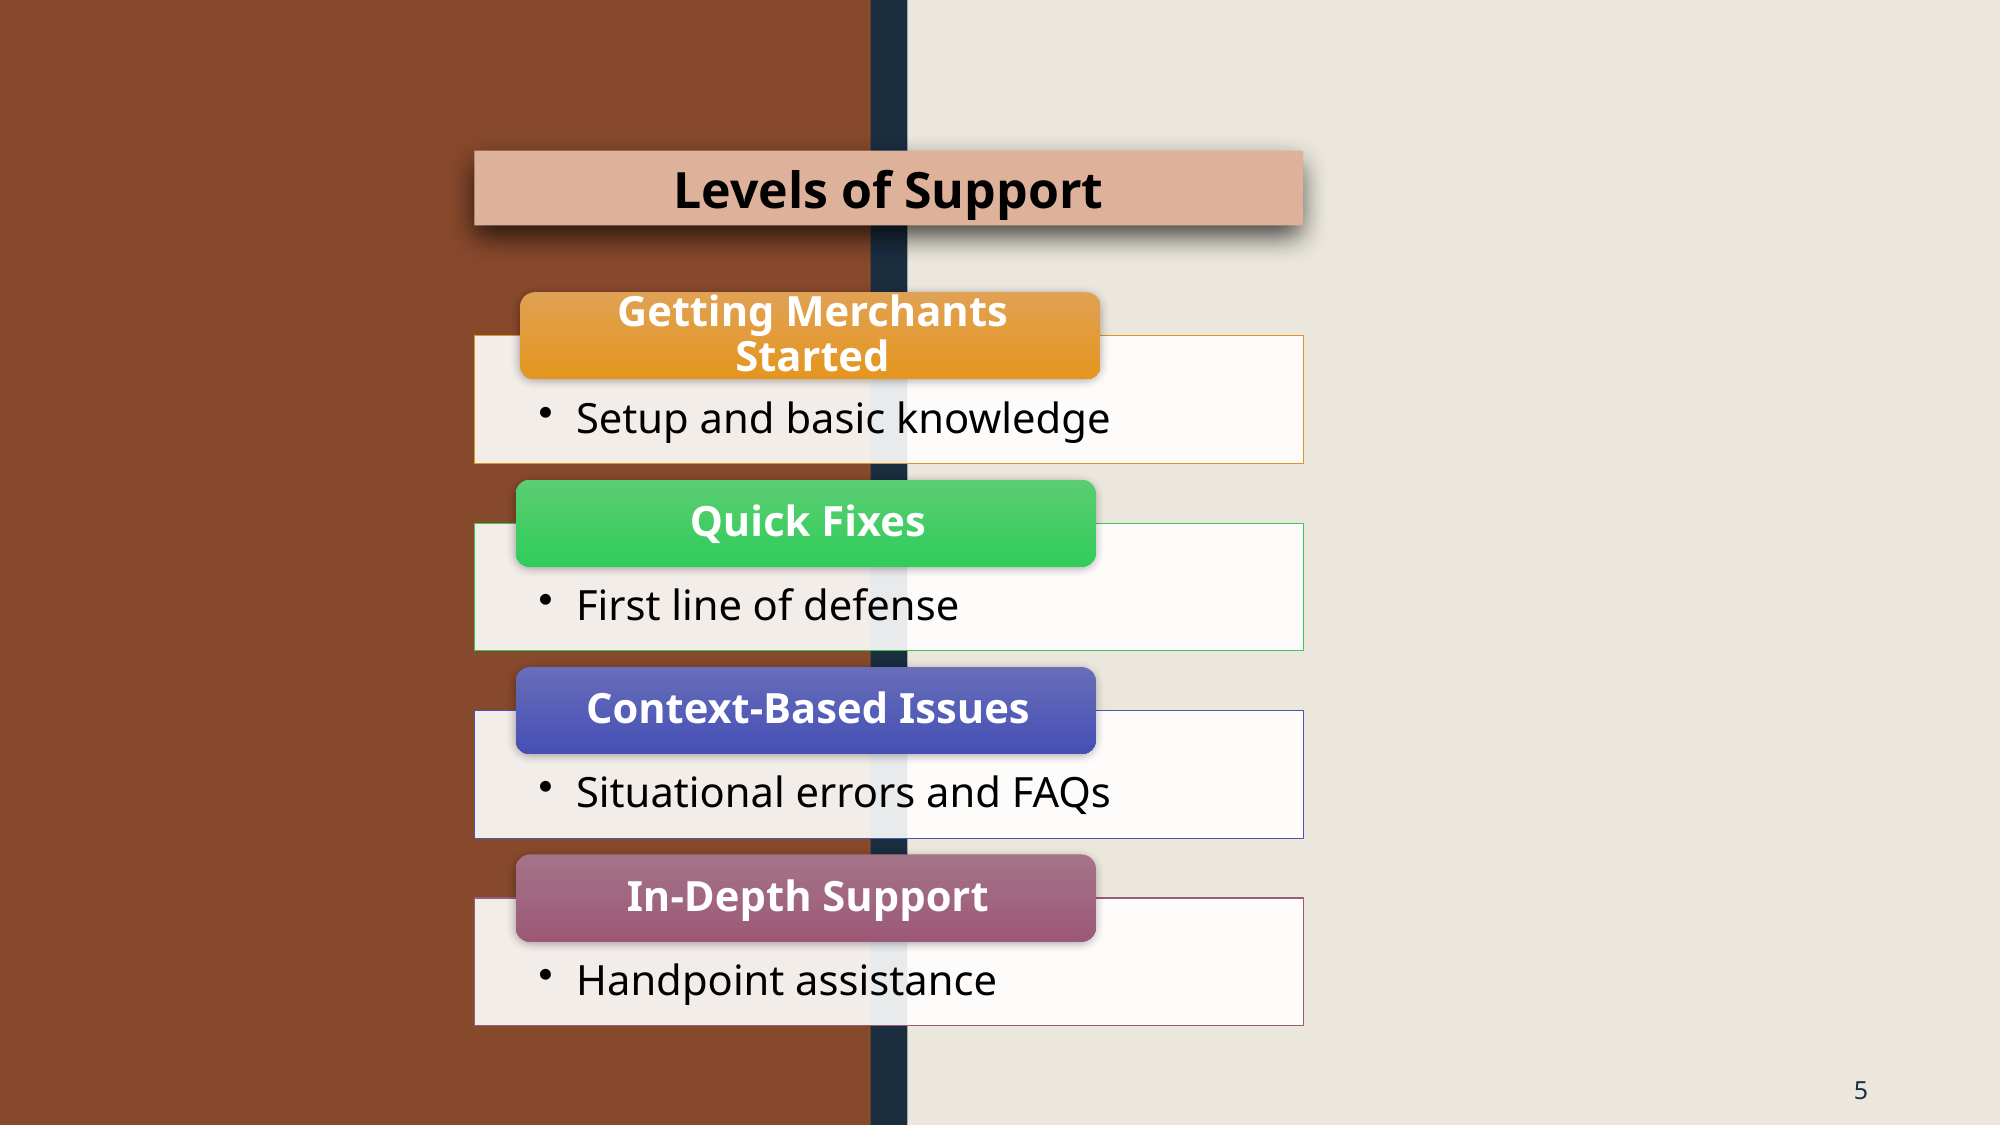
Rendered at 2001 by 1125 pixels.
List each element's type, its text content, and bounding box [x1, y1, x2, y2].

text_box [0, 0, 874, 1125]
slide_number 5 [1621, 1058, 1884, 1125]
text_box Levels of Support [474, 150, 1304, 226]
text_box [474, 278, 1304, 1040]
